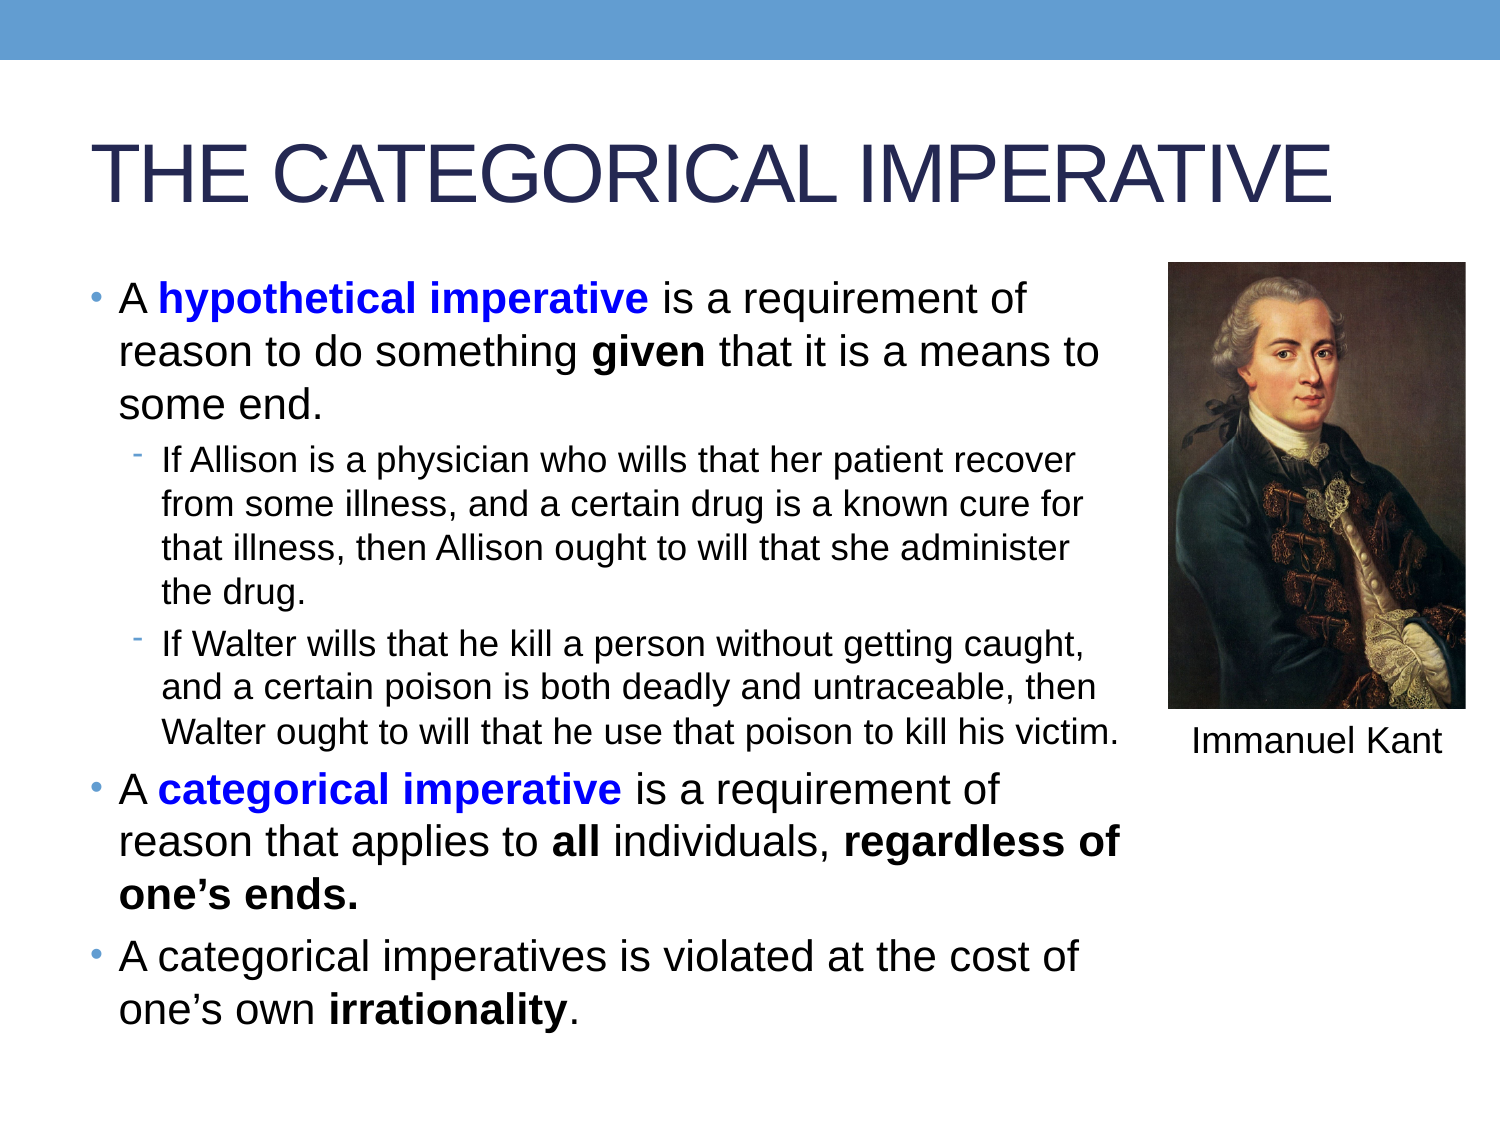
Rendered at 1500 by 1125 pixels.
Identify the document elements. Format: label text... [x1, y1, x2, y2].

picture [1167, 262, 1466, 709]
title THE CATEGORICAL IMPERATIVE [75, 87, 1425, 250]
text_box Immanuel Kant [1168, 715, 1466, 769]
list A hypothetical imperative is a requirement of reason to do something given that it is a means to some end. If Allison is a physician who wills that her patient recover from some illness, and a certain drug is a known cure for that illness, then Allison ought to will that she administer the drug. If Walter wills that he kill a person without getting caught, and a certain poison is both deadly and untraceable, then Walter ought to will that he use that poison to kill his victim. A categorical imperative is a requirement of reason that applies to all individuals, regardless of one’s ends. A categorical imperatives is violated at the cost of one’s own irrationality. [75, 262, 1138, 1063]
